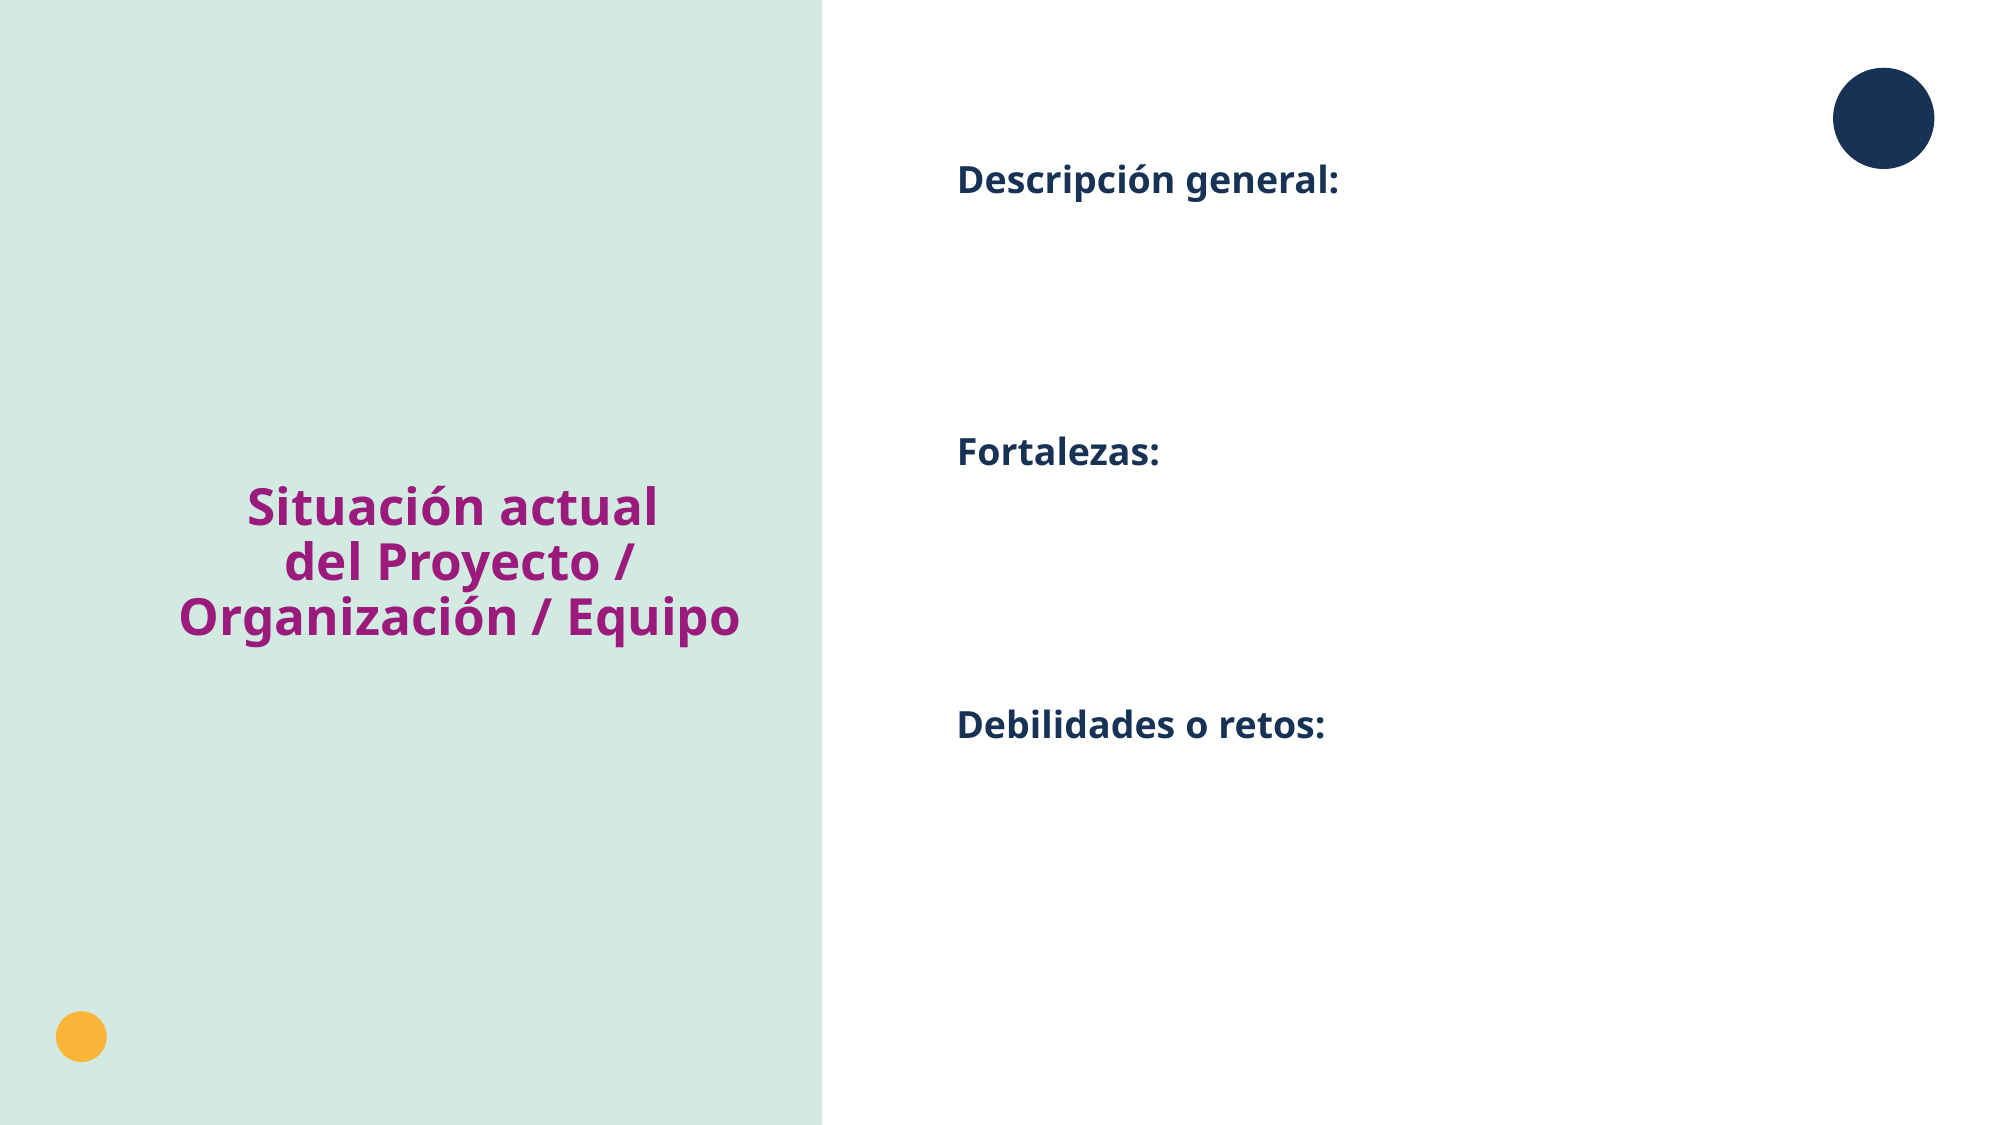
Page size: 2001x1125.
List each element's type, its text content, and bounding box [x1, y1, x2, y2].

title Situación actual del Proyecto / Organización / Equipo [137, 470, 783, 655]
list Debilidades o retos: [941, 699, 1863, 759]
list Fortalezas: [941, 425, 1863, 486]
list Descripción general: [941, 153, 1863, 214]
